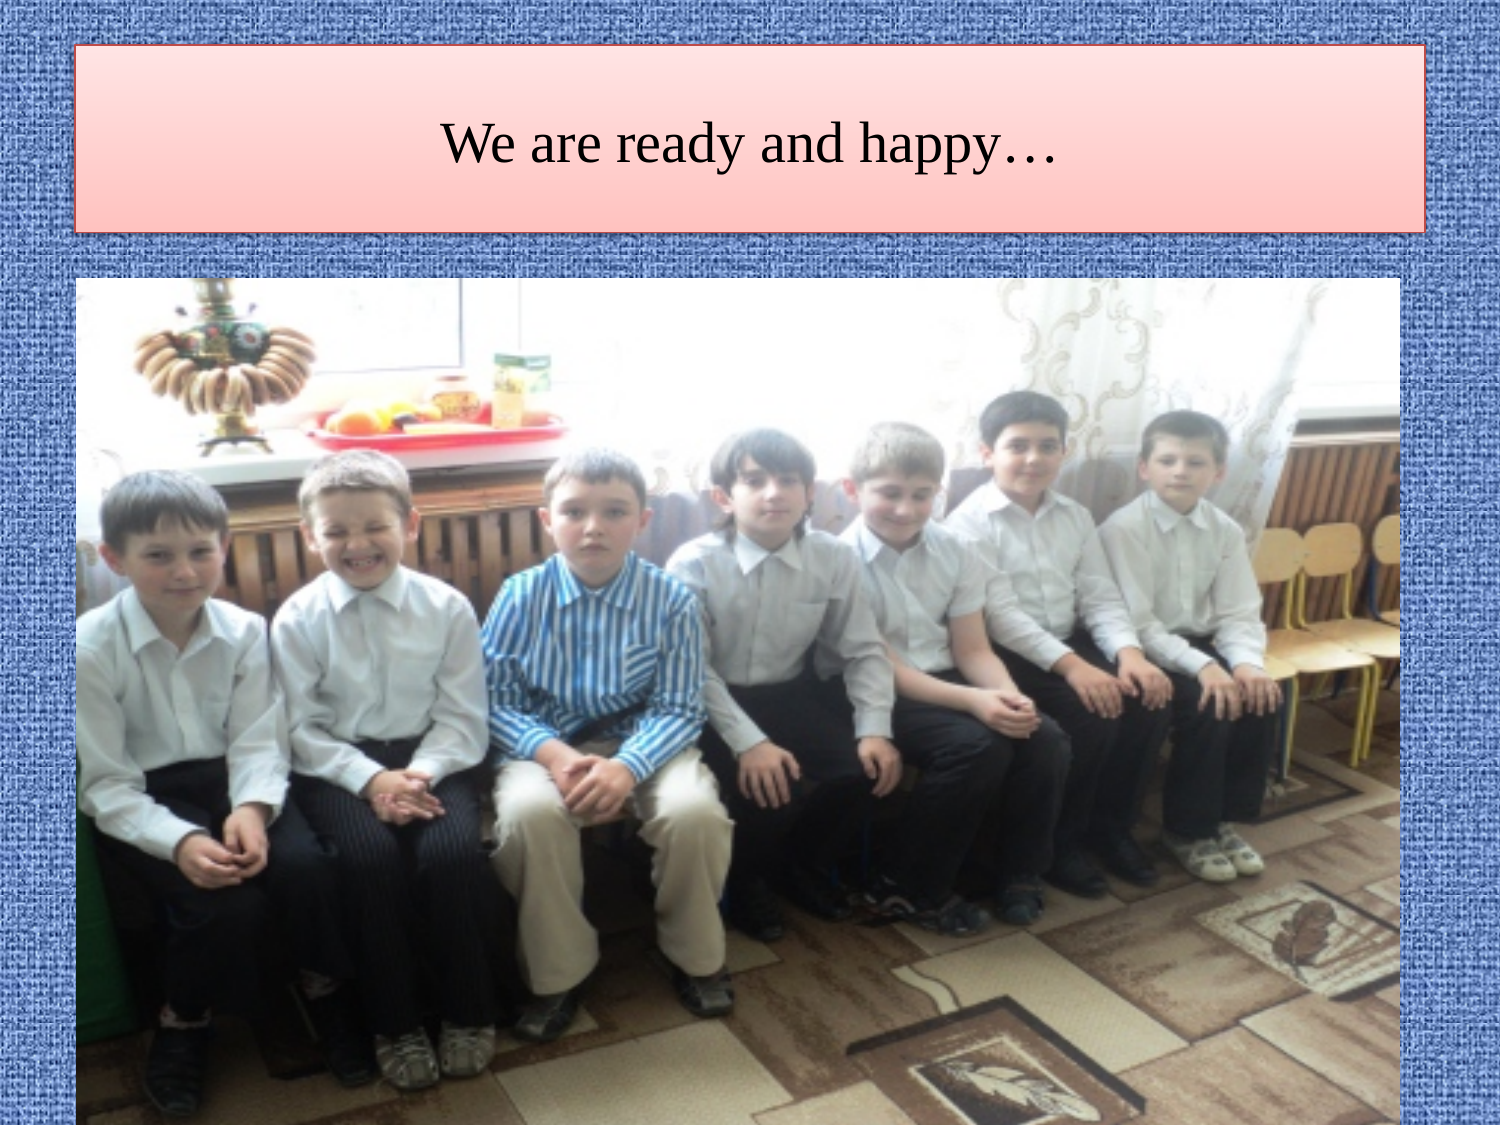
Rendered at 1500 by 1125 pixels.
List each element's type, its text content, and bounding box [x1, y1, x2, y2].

picture [0, 0, 1500, 1125]
title We are ready and happy… [74, 44, 1426, 233]
